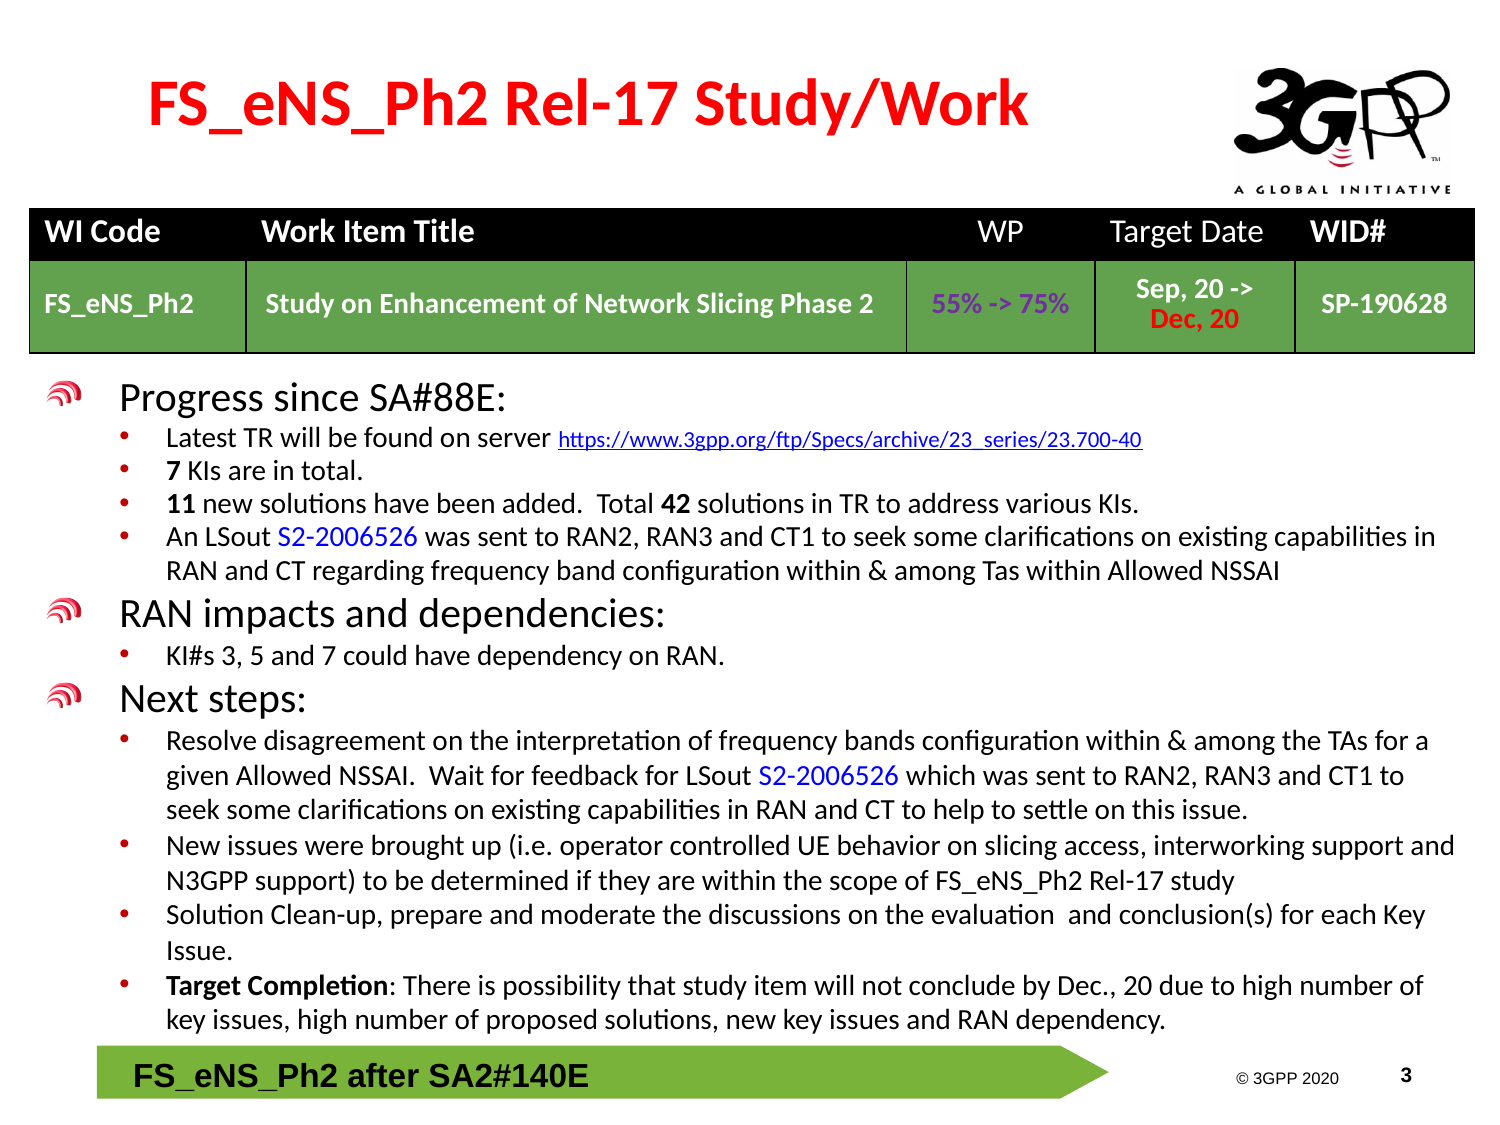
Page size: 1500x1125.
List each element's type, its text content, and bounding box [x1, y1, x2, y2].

table_header Target Date [1096, 210, 1294, 259]
title FS_eNS_Ph2 Rel-17 Study/Work [29, 34, 1150, 164]
table_cell FS_eNS_Ph2 [30, 261, 245, 352]
table_cell Study on Enhancement of Network Slicing Phase 2 [247, 261, 906, 352]
table_cell 55% -> 75% [907, 261, 1094, 352]
picture [44, 379, 74, 409]
table_header WI Code [30, 210, 245, 259]
table_cell Sep, 20 -> Dec, 20 [1096, 261, 1294, 352]
picture [44, 681, 74, 711]
table_header WID# [1296, 210, 1474, 259]
list Progress since SA#88E: Latest TR will be found on server https://www.3gpp.org/ftp/Specs/archive/23_series/23.700-40 7 KIs are in total. 11 new solutions have been added. Total 42 solutions in TR to address various KIs. An LSout S2-2006526 was sent to RAN2, RAN3 and CT1 to seek some clarifications on existing capabilities in RAN and CT regarding frequency band configuration within & among Tas within Allowed NSSAI RAN impacts and dependencies: KI#s 3, 5 and 7 could have dependency on RAN. Next steps: Resolve disagreement on the interpretation of frequency bands configuration within & among the TAs for a given Allowed NSSAI. Wait for feedback for LSout S2-2006526 which was sent to RAN2, RAN3 and CT1 to seek some clarifications on existing capabilities in RAN and CT to help to settle on this issue. New issues were brought up (i.e. operator controlled UE behavior on slicing access, interworking support and N3GPP support) to be determined if they are within the scope of FS_eNS_Ph2 Rel-17 study Solution Clean-up, prepare and moderate the discussions on the evaluation and conclusion(s) for each Key Issue. Target Completion: There is possibility that study item will not conclude by Dec., 20 due to high number of key issues, high number of proposed solutions, new key issues and RAN dependency. [29, 361, 1475, 959]
table_cell SP-190628 [1296, 261, 1474, 352]
table_header Work Item Title [247, 210, 906, 259]
picture [1234, 68, 1450, 194]
table_header WP [907, 210, 1094, 259]
picture [44, 596, 74, 626]
